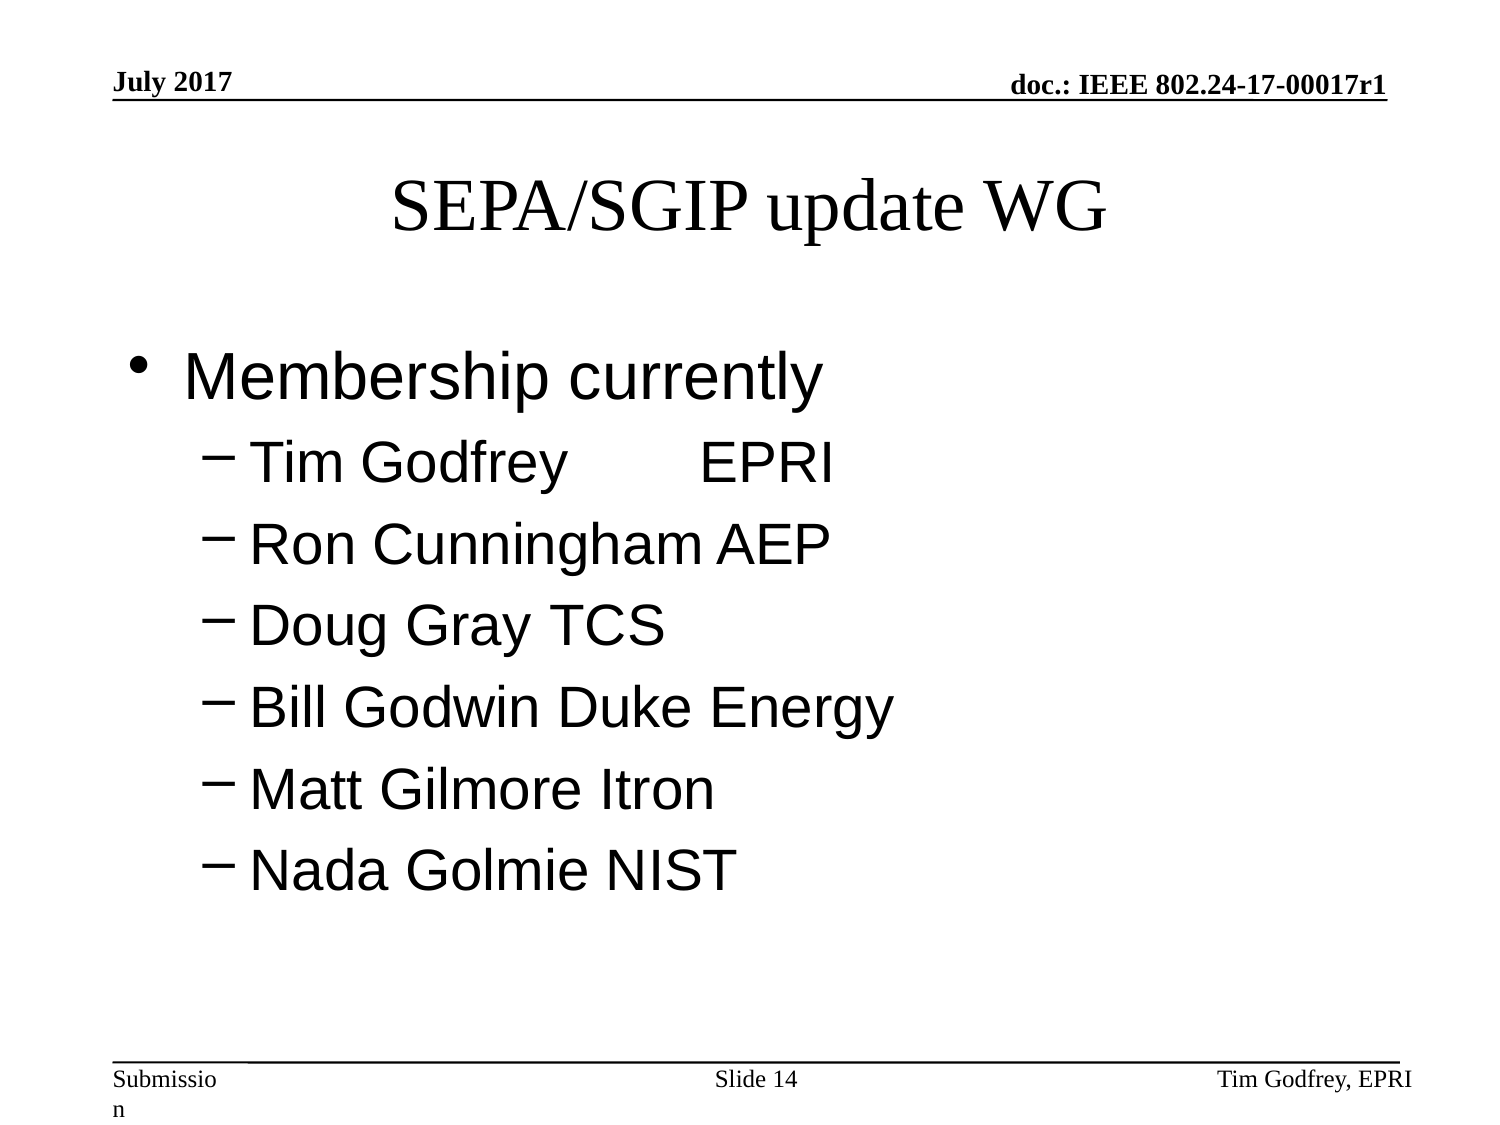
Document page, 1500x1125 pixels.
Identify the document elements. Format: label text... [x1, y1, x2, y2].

footer Tim Godfrey, EPRI [900, 1062, 1413, 1093]
list Membership currently Tim Godfrey EPRI Ron Cunningham AEP Doug Gray TCS Bill Godwin Duke Energy Matt Gilmore Itron Nada Golmie NIST [112, 324, 1388, 1000]
title SEPA/SGIP update WG [112, 112, 1388, 288]
slide_number Slide 14 [712, 1062, 800, 1093]
